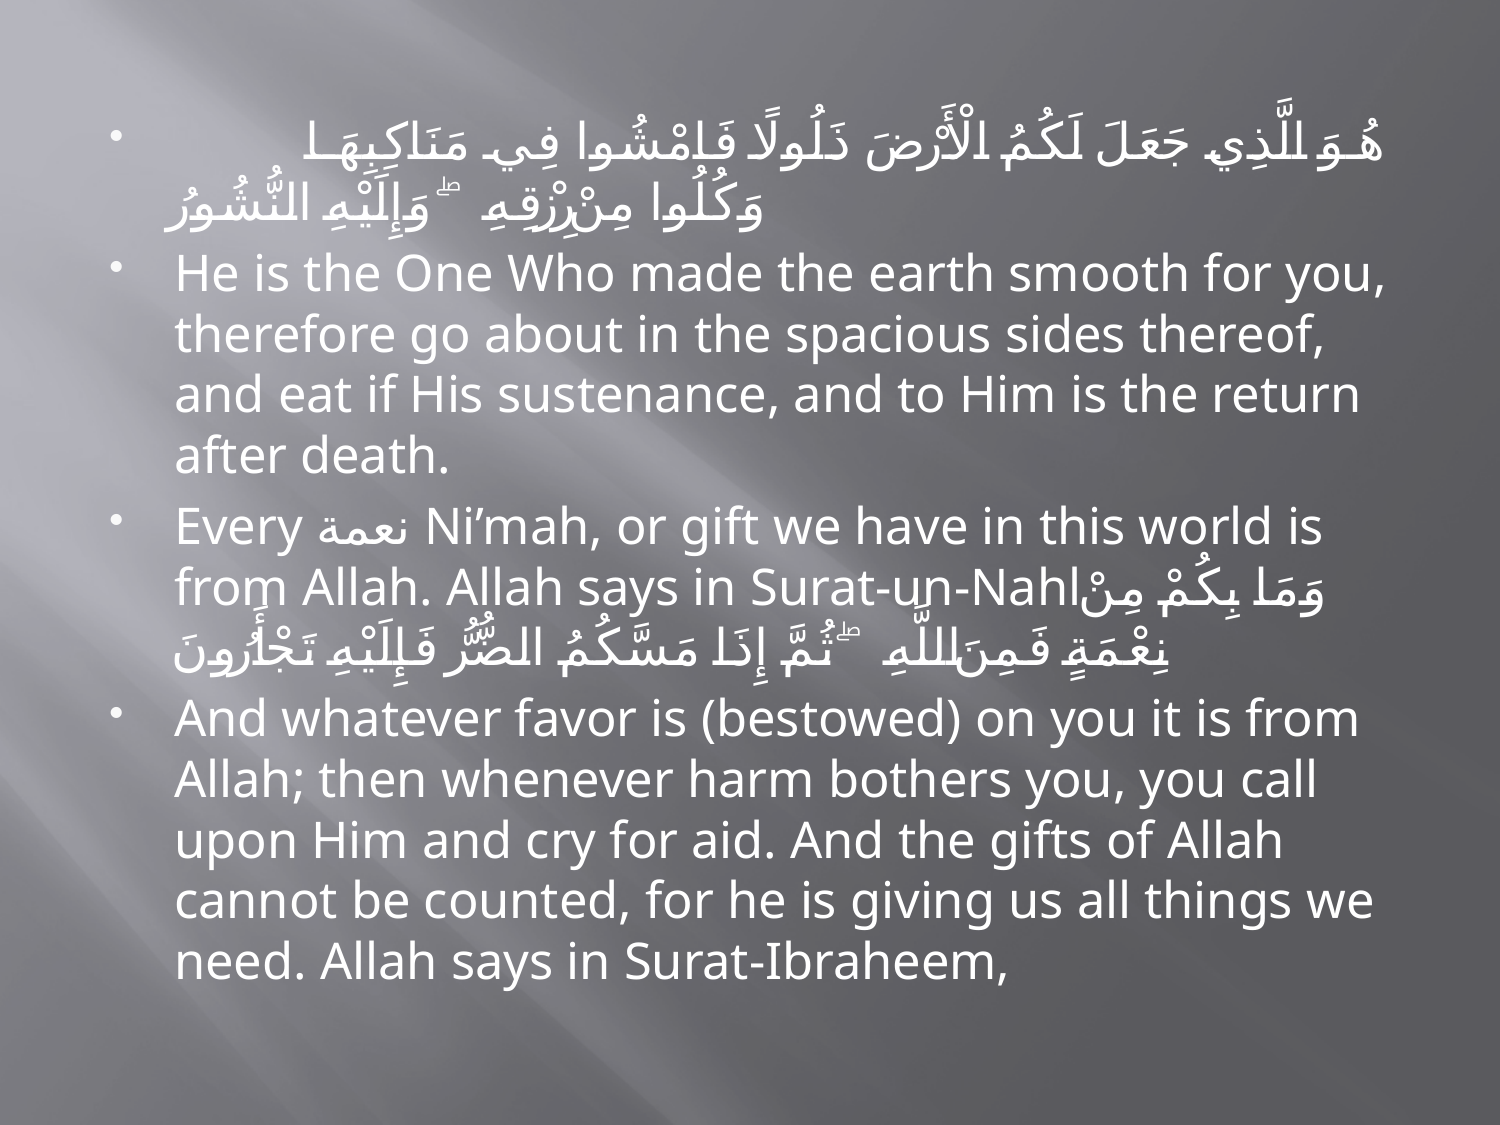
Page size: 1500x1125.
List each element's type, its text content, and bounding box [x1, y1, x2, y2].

list هُوَ الَّذِي جَعَلَ لَكُمُ الْأَرْضَ ذَلُولًا فَامْشُوا فِي مَنَاكِبِهَا وَكُلُوا مِنْ رِزْقِهِ ۖ وَإِلَيْهِ النُّشُورُ He is the One Who made the earth smooth for you, therefore go about in the spacious sides thereof, and eat if His sustenance, and to Him is the return after death. Every نعمة Ni’mah, or gift we have in this world is from Allah. Allah says in Surat-un-Nahlوَمَا بِكُمْ مِنْ نِعْمَةٍ فَمِنَ اللَّهِ ۖ ثُمَّ إِذَا مَسَّكُمُ الضُّرُّ فَإِلَيْهِ تَجْأَرُونَ And whatever favor is (bestowed) on you it is from Allah; then whenever harm bothers you, you call upon Him and cry for aid. And the gifts of Allah cannot be counted, for he is giving us all things we need. Allah says in Surat-Ibraheem, [75, 101, 1425, 1005]
